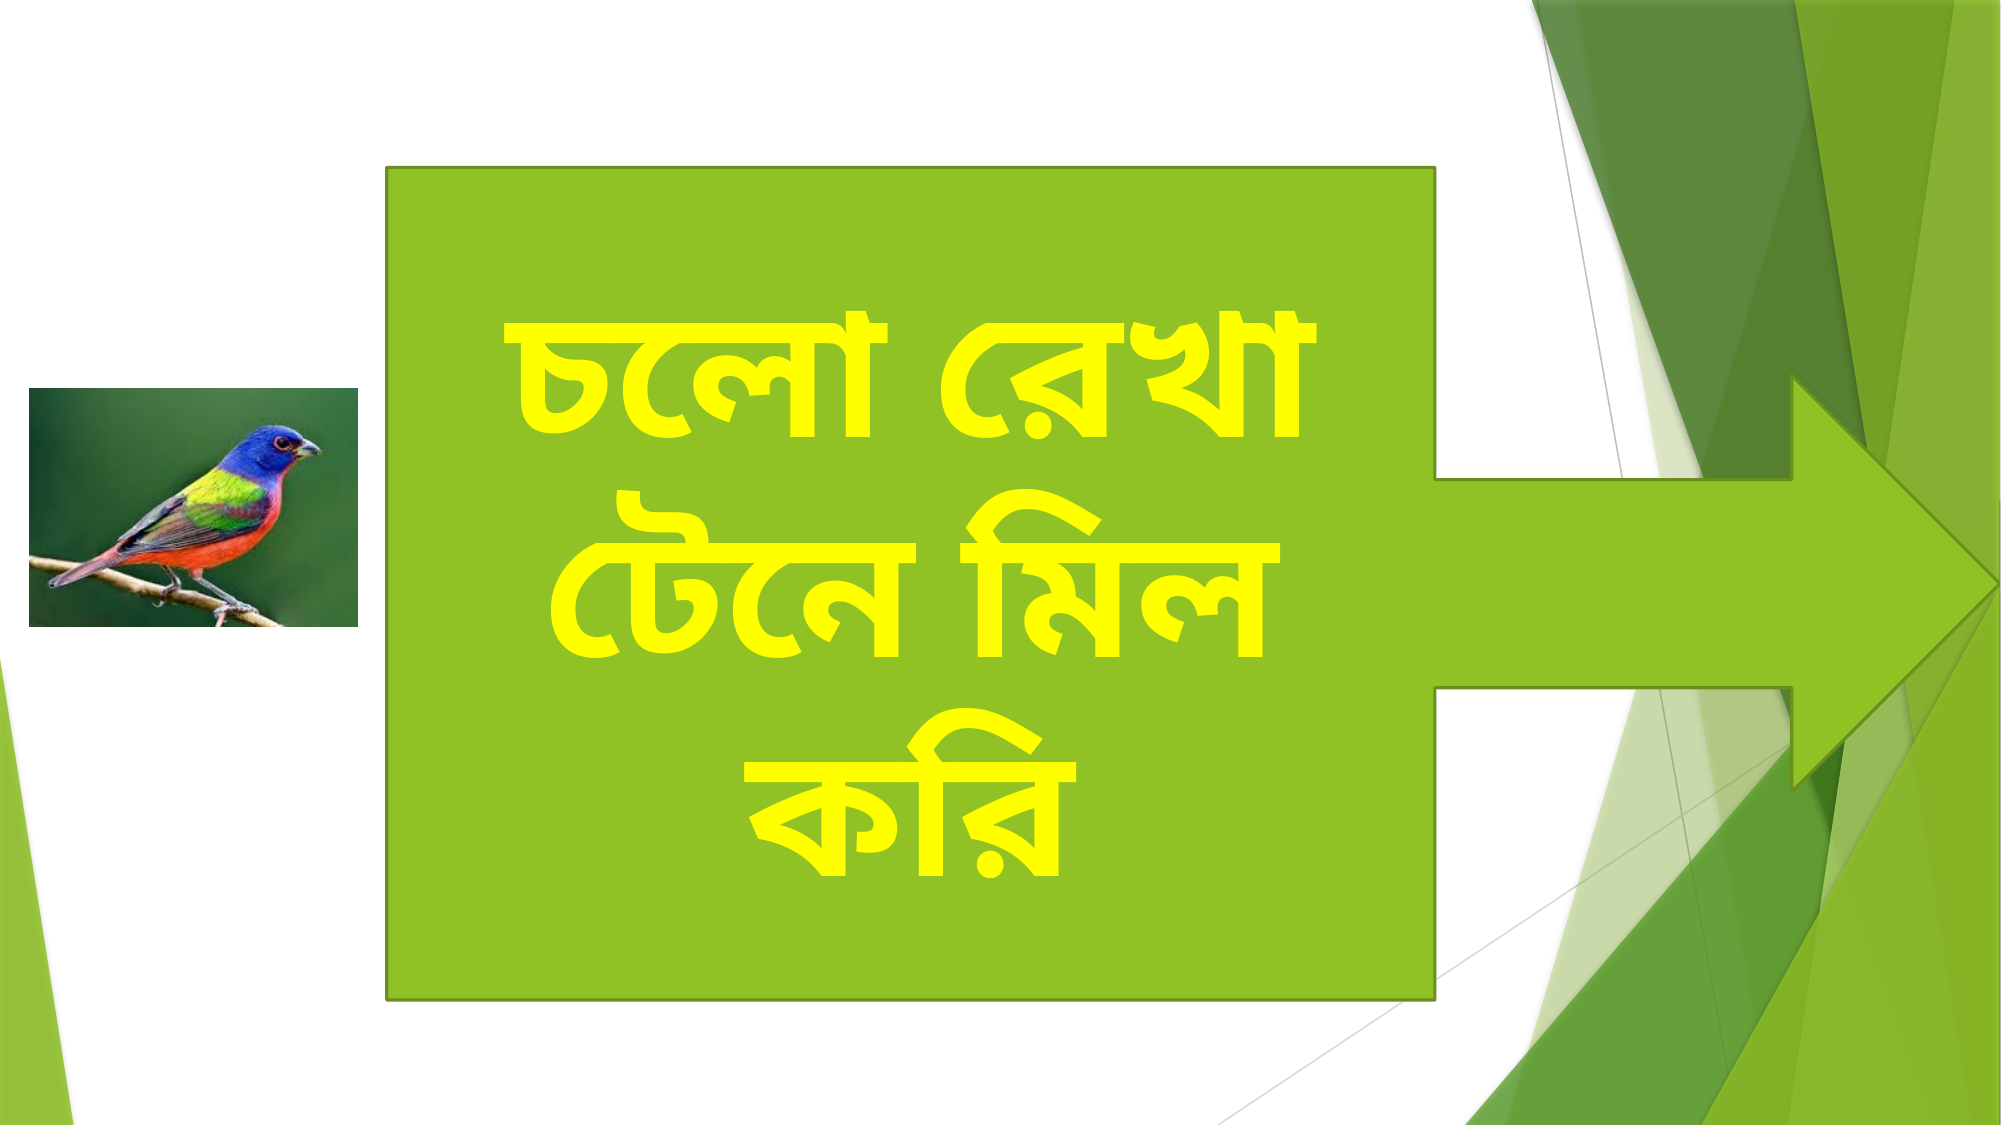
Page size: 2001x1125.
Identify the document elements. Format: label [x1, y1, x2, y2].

text_box [28, 166, 2000, 1001]
